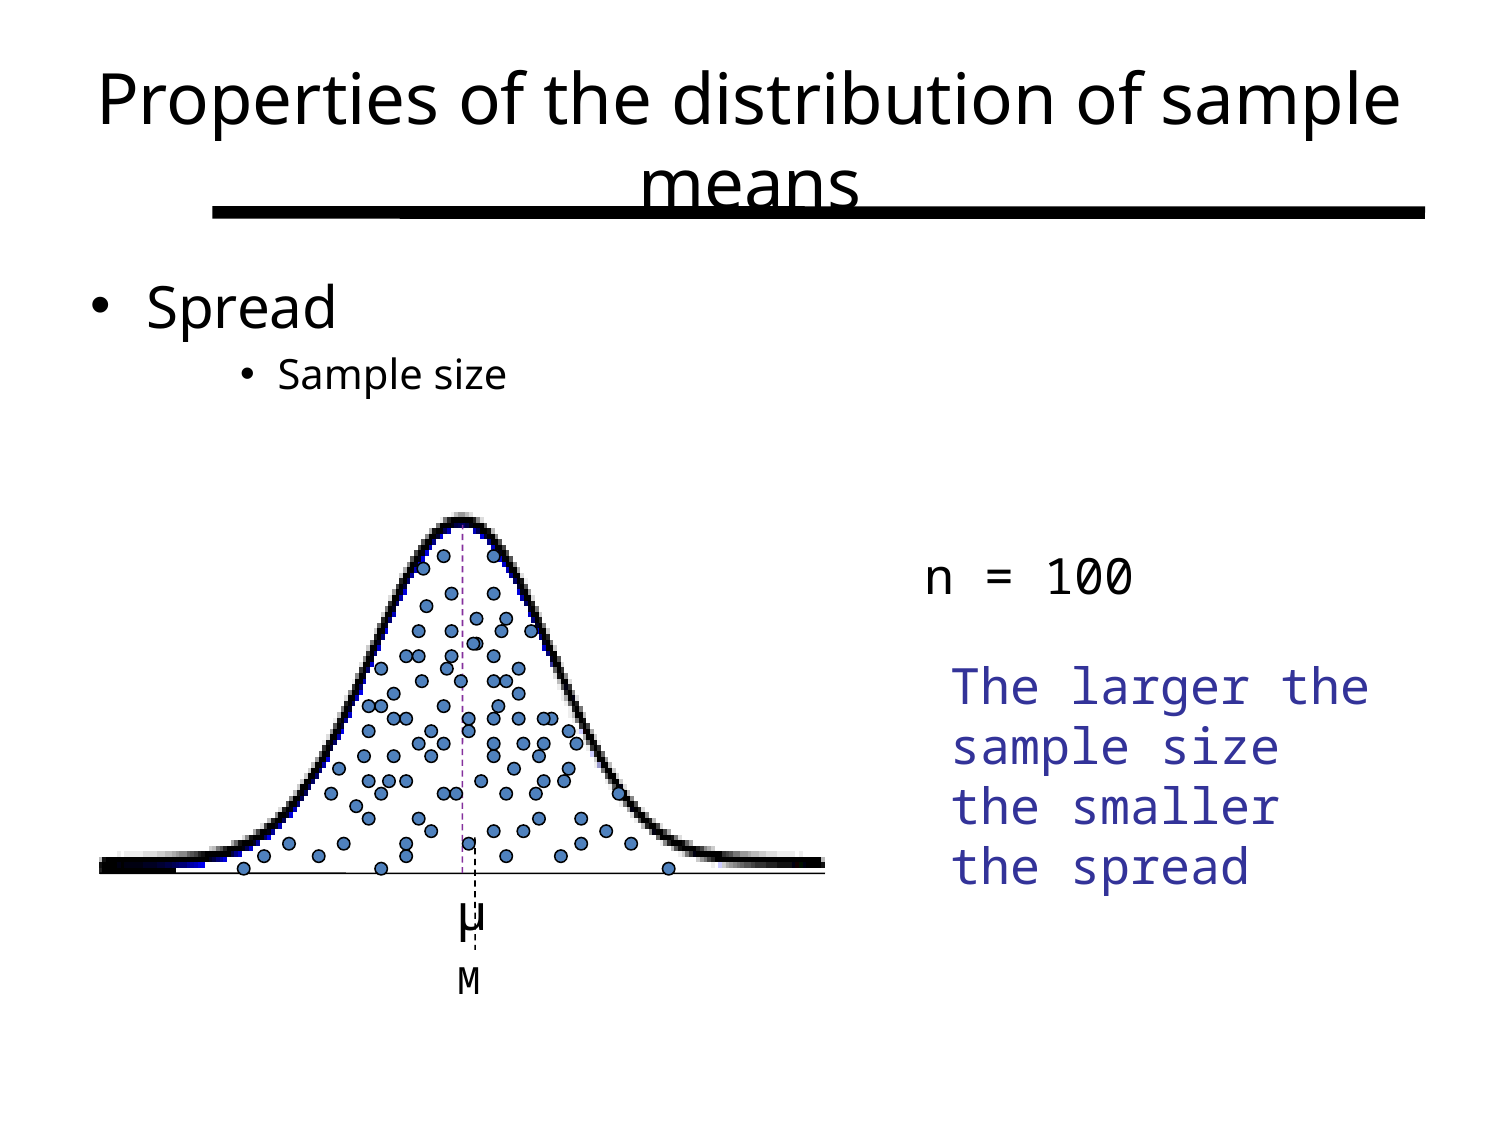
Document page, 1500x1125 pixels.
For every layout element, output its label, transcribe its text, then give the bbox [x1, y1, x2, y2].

text_box M [442, 959, 482, 1010]
text_box n = 100 [909, 537, 1149, 613]
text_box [237, 549, 676, 876]
title Properties of the distribution of sample means [75, 45, 1425, 233]
text_box The larger the sample size the smaller the spread [935, 647, 1413, 903]
list Spread Sample size [75, 262, 1425, 1005]
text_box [99, 512, 826, 950]
